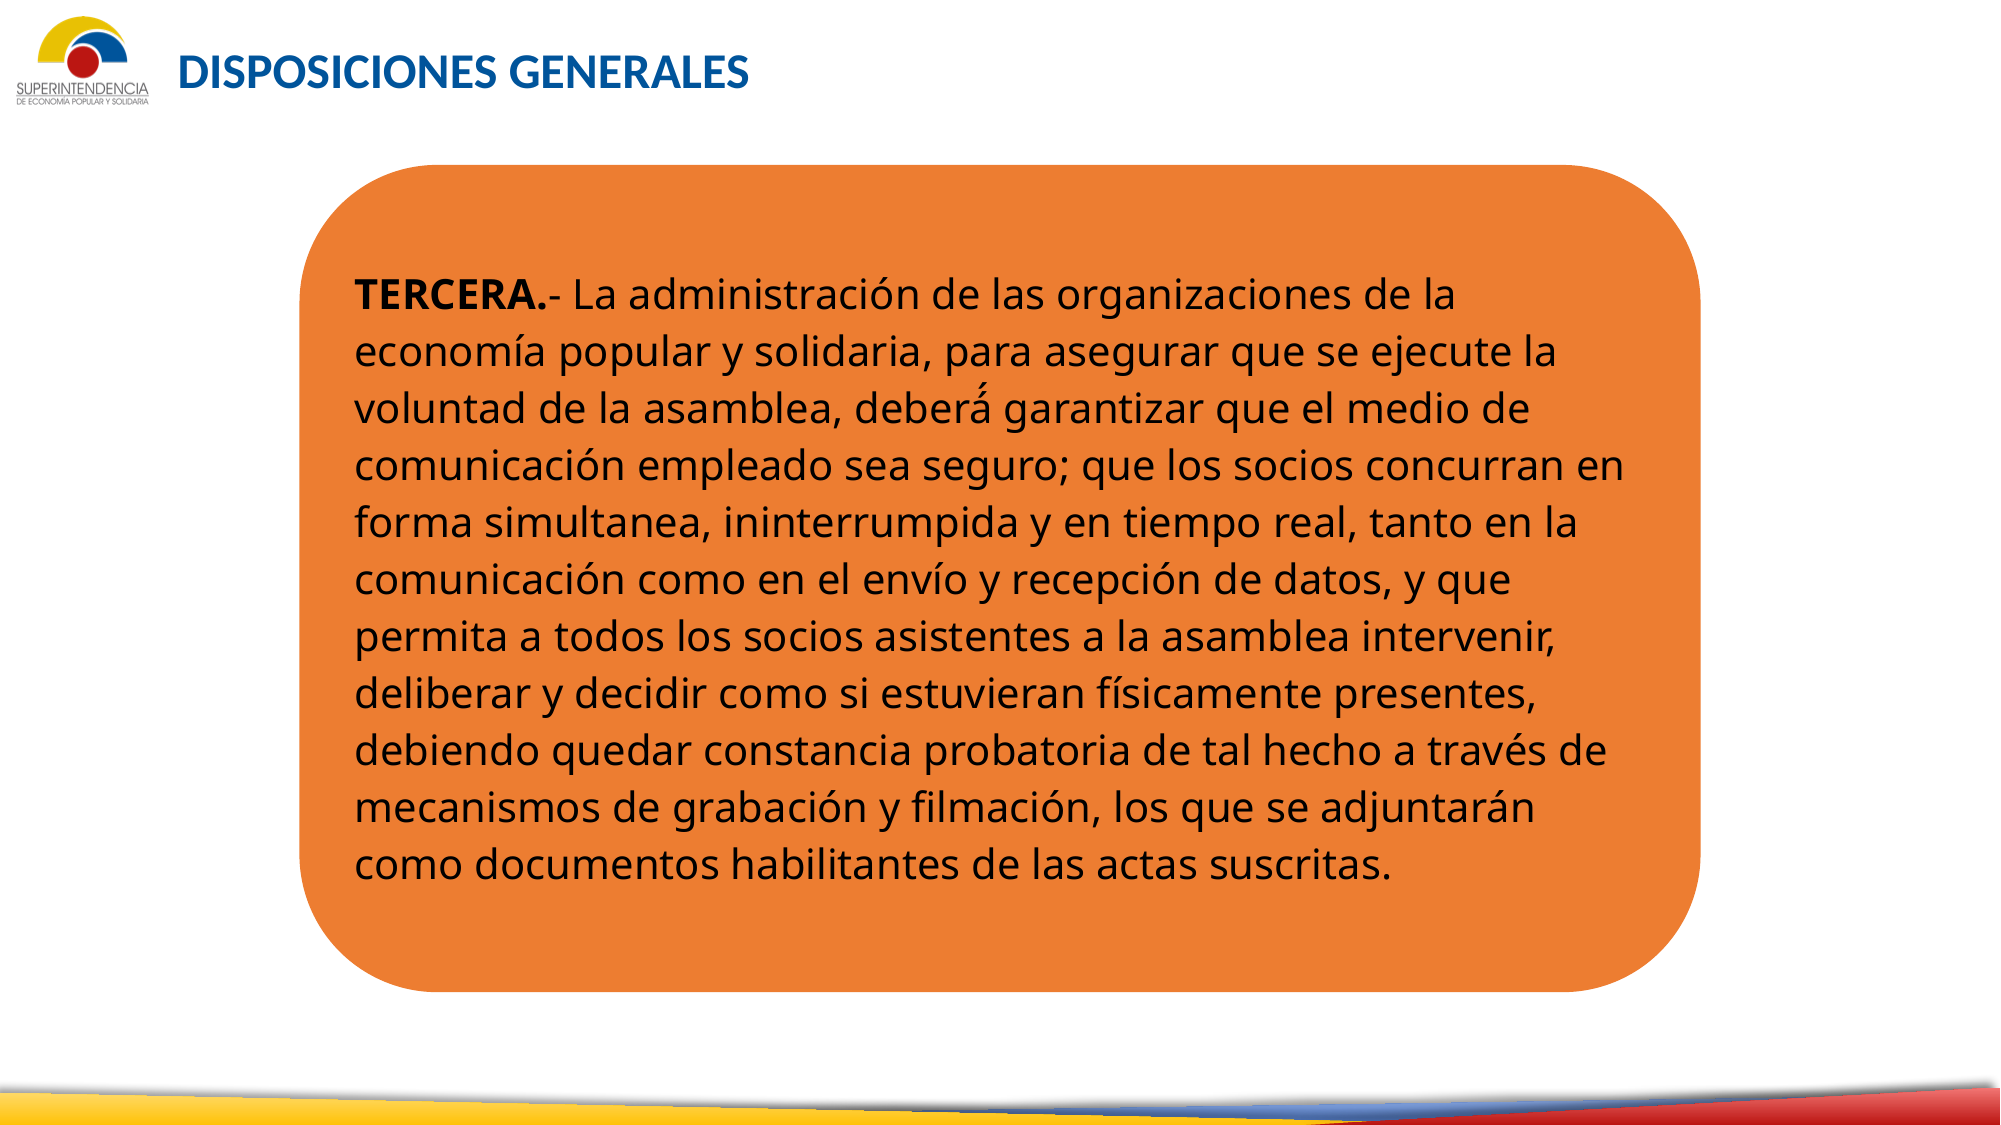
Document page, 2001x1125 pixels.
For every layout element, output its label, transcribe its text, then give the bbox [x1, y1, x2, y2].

picture [16, 16, 149, 105]
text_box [299, 164, 1701, 993]
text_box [0, 1087, 2000, 1125]
text_box DISPOSICIONES GENERALES [162, 30, 1484, 106]
